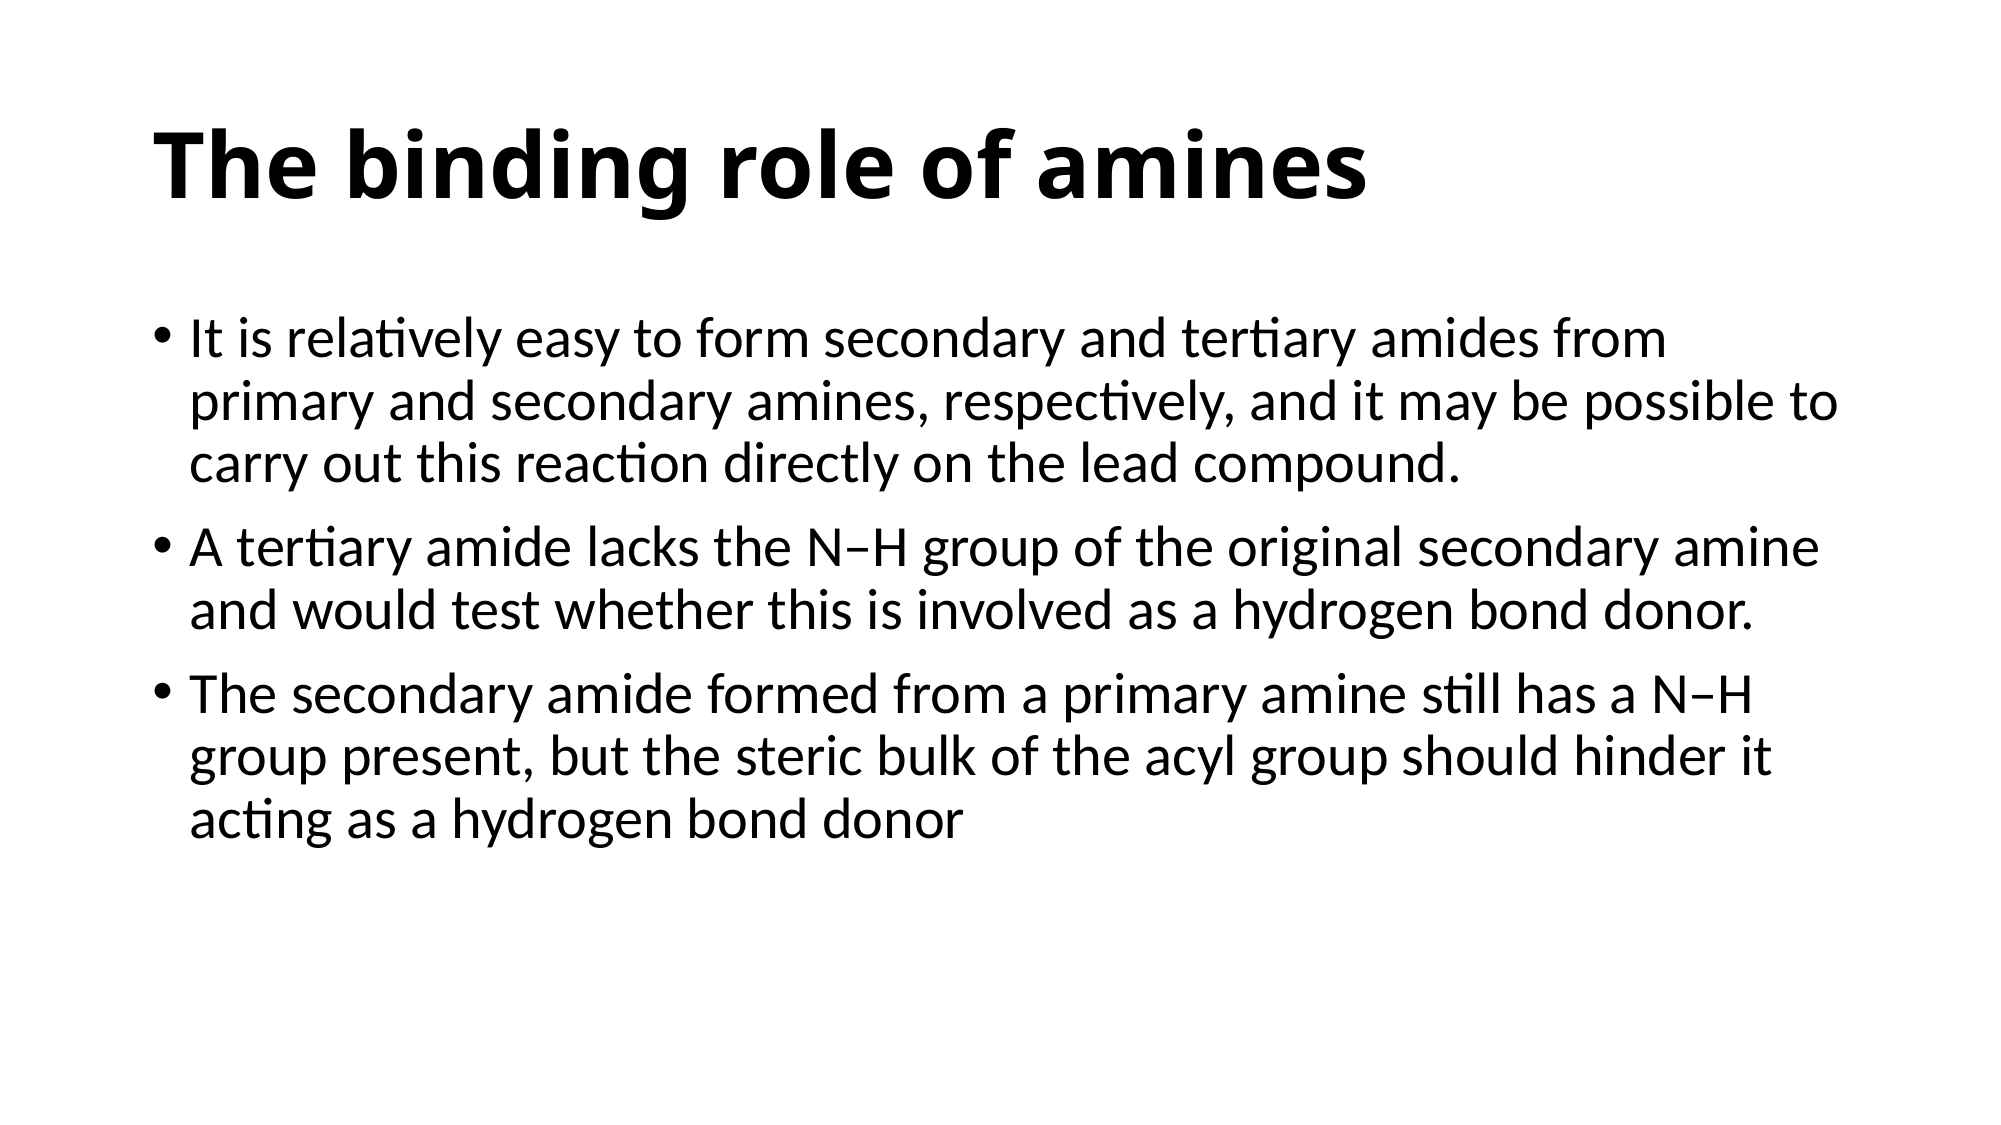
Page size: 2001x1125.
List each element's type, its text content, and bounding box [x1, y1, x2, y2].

title The binding role of amines [137, 59, 1863, 278]
list It is relatively easy to form secondary and tertiary amides from primary and secondary amines, respectively, and it may be possible to carry out this reaction directly on the lead compound. A tertiary amide lacks the N–H group of the original secondary amine and would test whether this is involved as a hydrogen bond donor. The secondary amide formed from a primary amine still has a N–H group present, but the steric bulk of the acyl group should hinder it acting as a hydrogen bond donor [137, 299, 1863, 1013]
